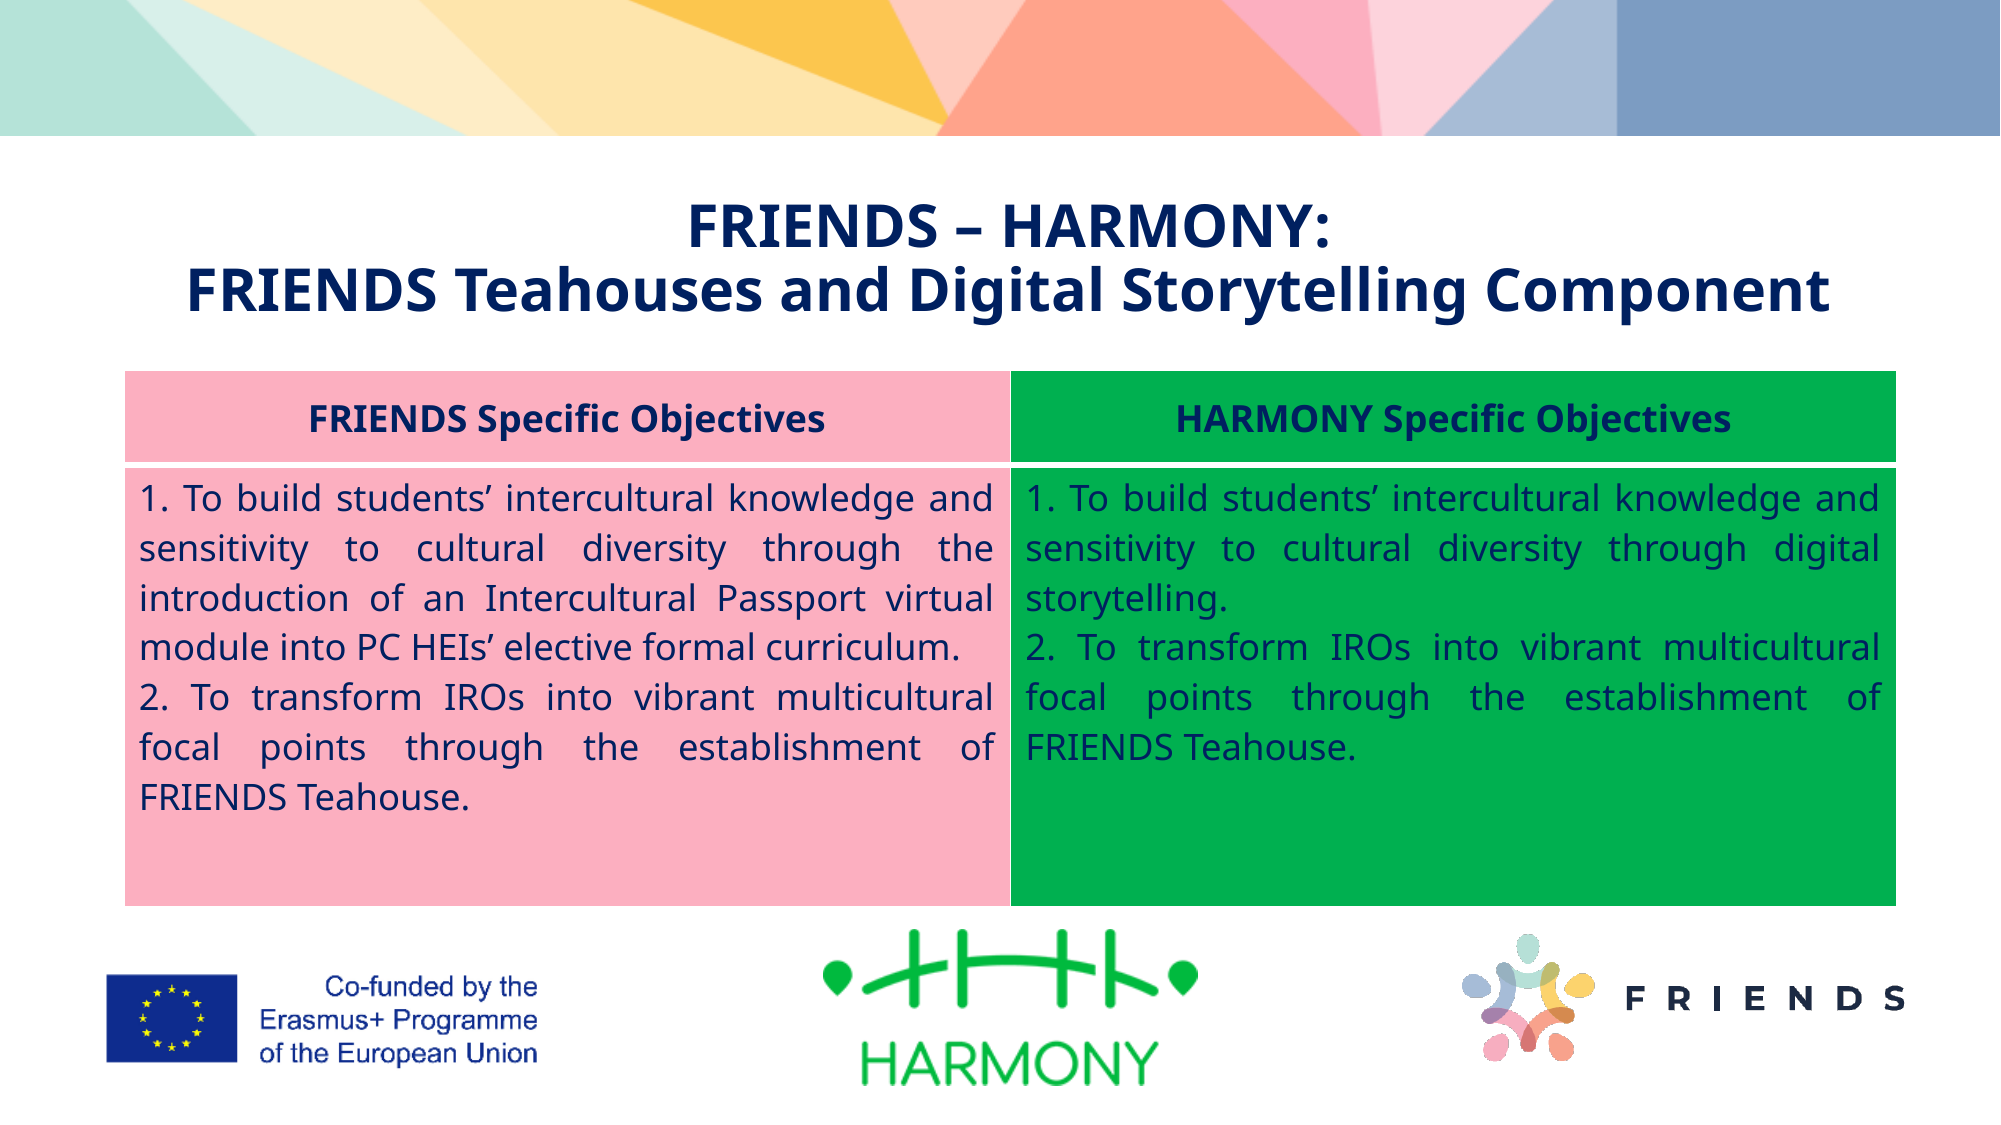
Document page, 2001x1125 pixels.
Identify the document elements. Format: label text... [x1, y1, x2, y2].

table_cell 1. To build students’ intercultural knowledge and sensitivity to cultural diversity through the introduction of an Intercultural Passport virtual module into PC HEIs’ elective formal curriculum. 2. To transform IROs into vibrant multicultural focal points through the establishment of FRIENDS Teahouse. [125, 468, 1010, 906]
table_header FRIENDS Specific Objectives [125, 371, 1010, 462]
title FRIENDS – HARMONY: FRIENDS Teahouses and Digital Storytelling Component [121, 154, 1897, 332]
table_cell 1. To build students’ intercultural knowledge and sensitivity to cultural diversity through digital storytelling. 2. To transform IROs into vibrant multicultural focal points through the establishment of FRIENDS Teahouse. [1011, 468, 1896, 906]
picture [823, 929, 1198, 1086]
picture [80, 950, 560, 1088]
picture [0, 0, 2000, 136]
table_header HARMONY Specific Objectives [1011, 371, 1896, 462]
picture [1461, 929, 1906, 1063]
